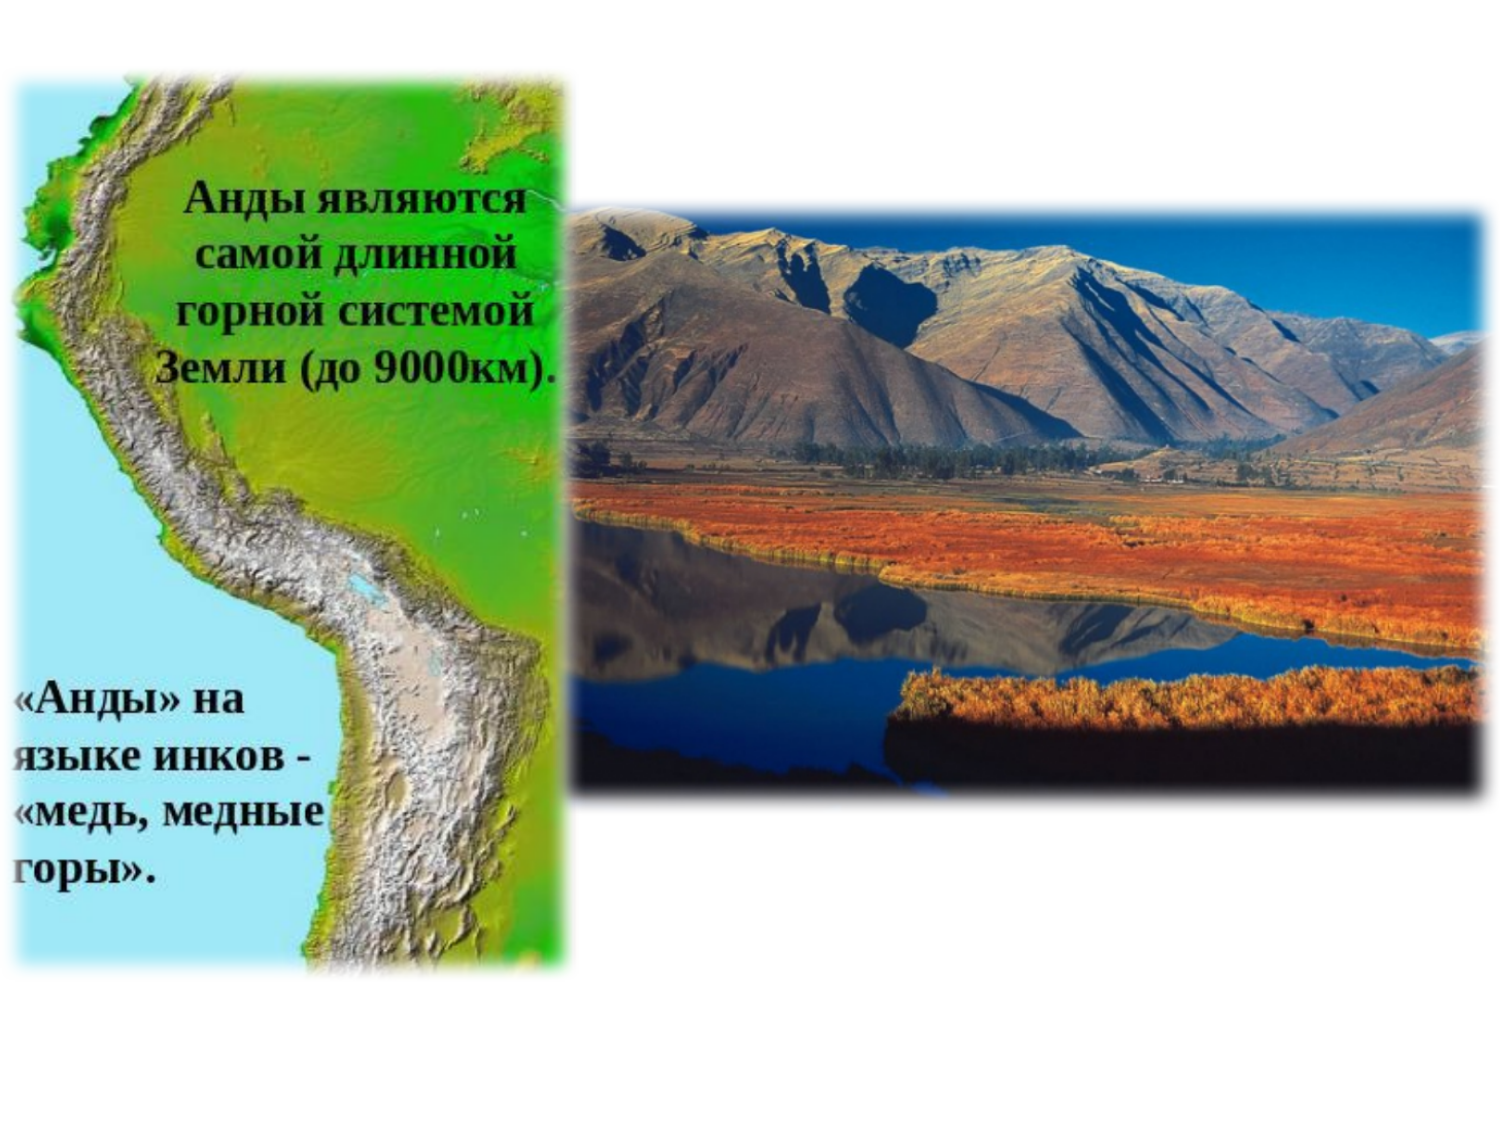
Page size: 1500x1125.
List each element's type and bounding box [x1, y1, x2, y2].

picture [0, 66, 1500, 982]
